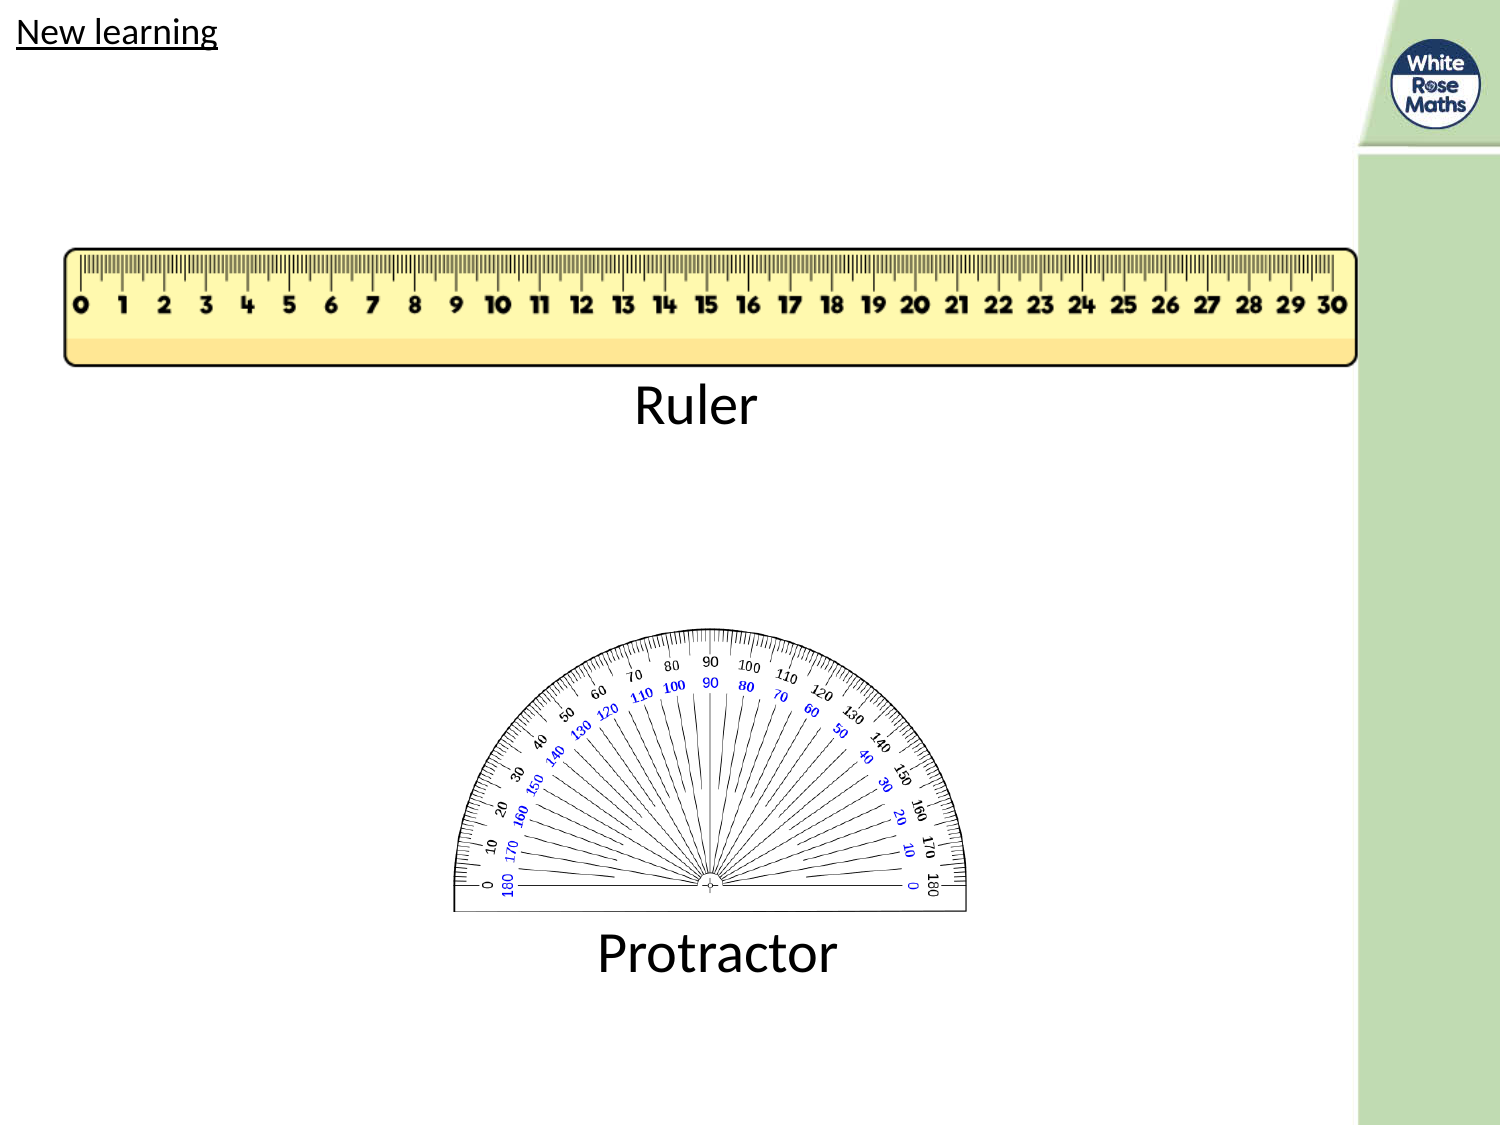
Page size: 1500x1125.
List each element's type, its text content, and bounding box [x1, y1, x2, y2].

picture [0, 0, 1500, 1125]
text_box Ruler [619, 380, 1093, 444]
text_box Protractor [582, 906, 1056, 992]
text_box New learning [1, 0, 234, 60]
